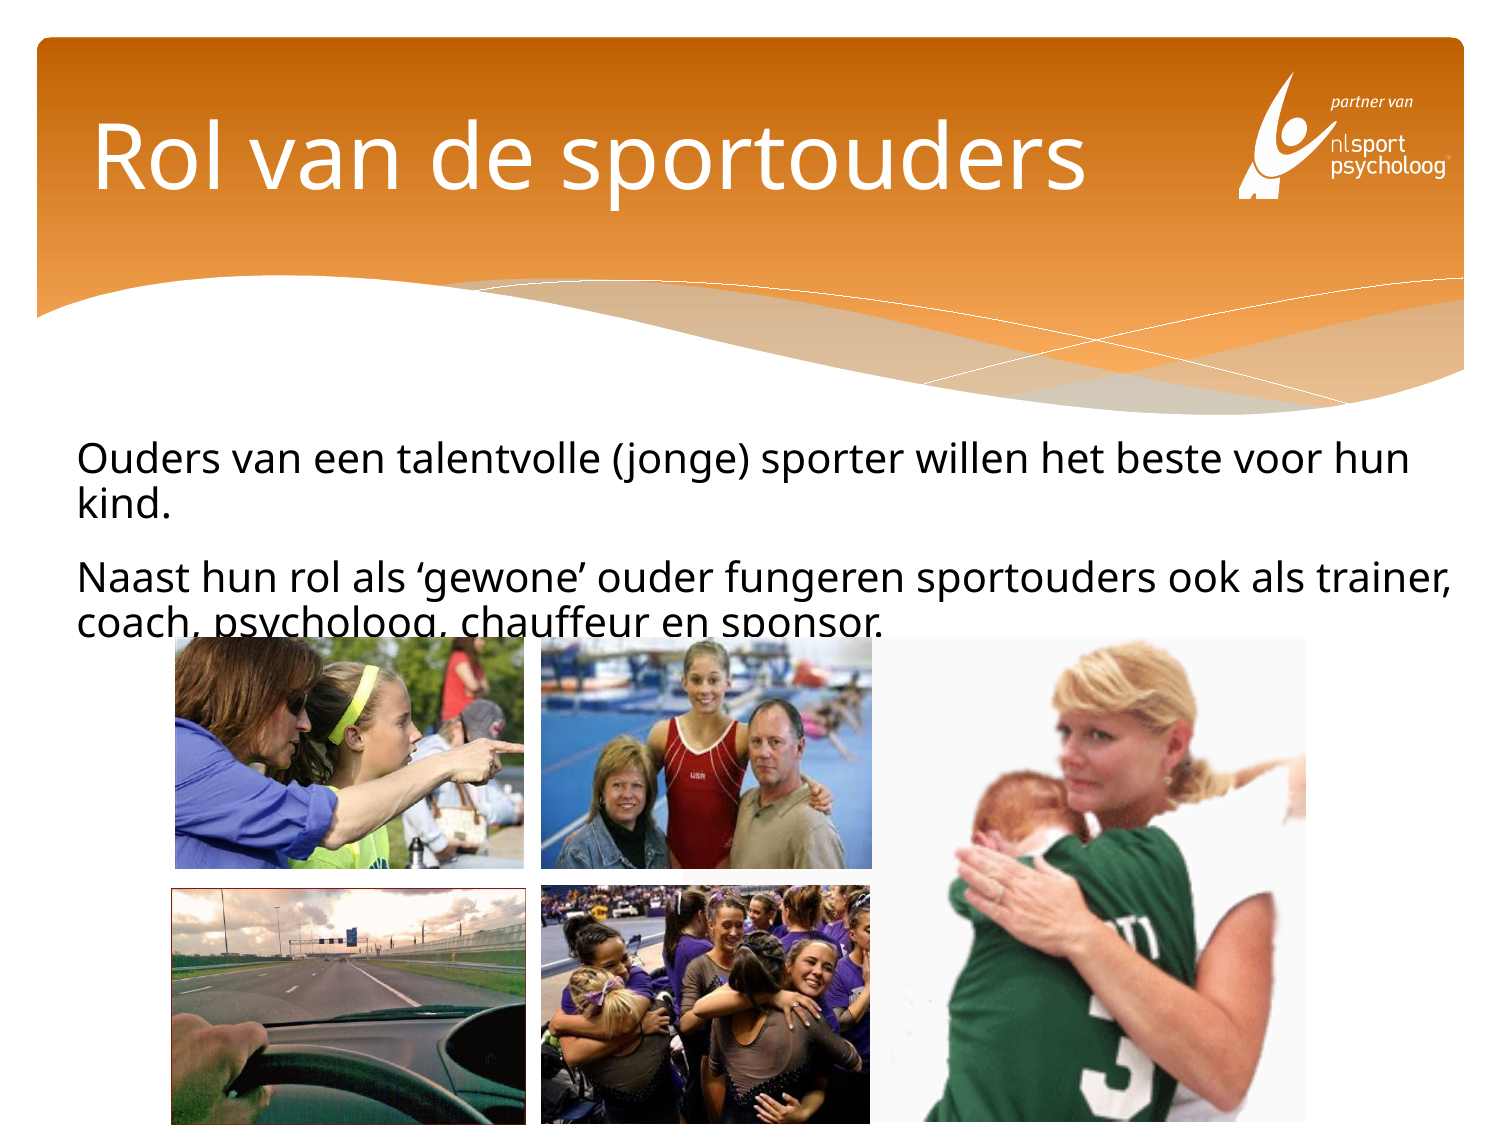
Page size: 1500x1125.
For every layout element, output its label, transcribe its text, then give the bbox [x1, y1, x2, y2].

title Rol van de sportouders [75, 50, 1425, 257]
picture [1239, 65, 1459, 200]
picture [541, 637, 1306, 1124]
text_box Ouders van een talentvolle (jonge) sporter willen het beste voor hun kind. Naast hun rol als ‘gewone’ ouder fungeren sportouders ook als trainer, coach, psycholoog, chauffeur en sponsor. [61, 429, 1480, 655]
picture [174, 637, 524, 870]
picture [170, 888, 526, 1125]
